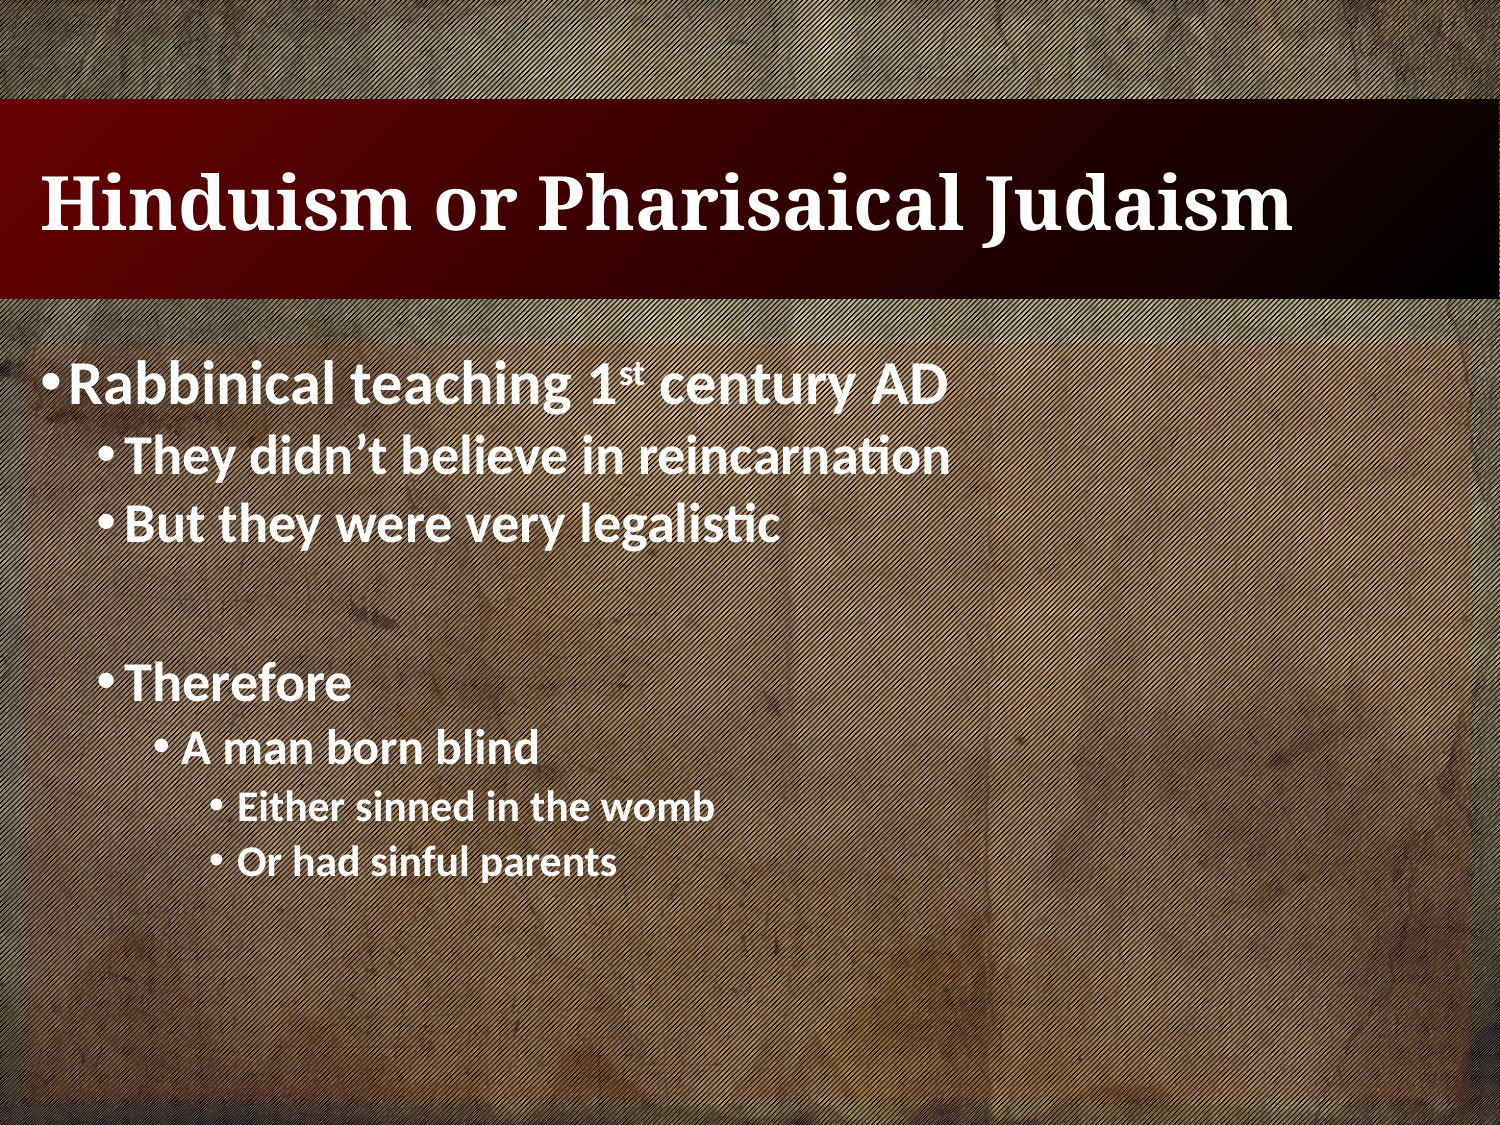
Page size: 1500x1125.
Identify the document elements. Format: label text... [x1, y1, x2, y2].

title Hinduism or Pharisaical Judaism [25, 117, 1470, 295]
picture [0, 299, 1500, 1125]
list Rabbinical teaching 1st century AD They didn’t believe in reincarnation But they were very legalistic Therefore A man born blind Either sinned in the womb Or had sinful parents [25, 343, 1470, 1101]
picture [0, 0, 1500, 99]
